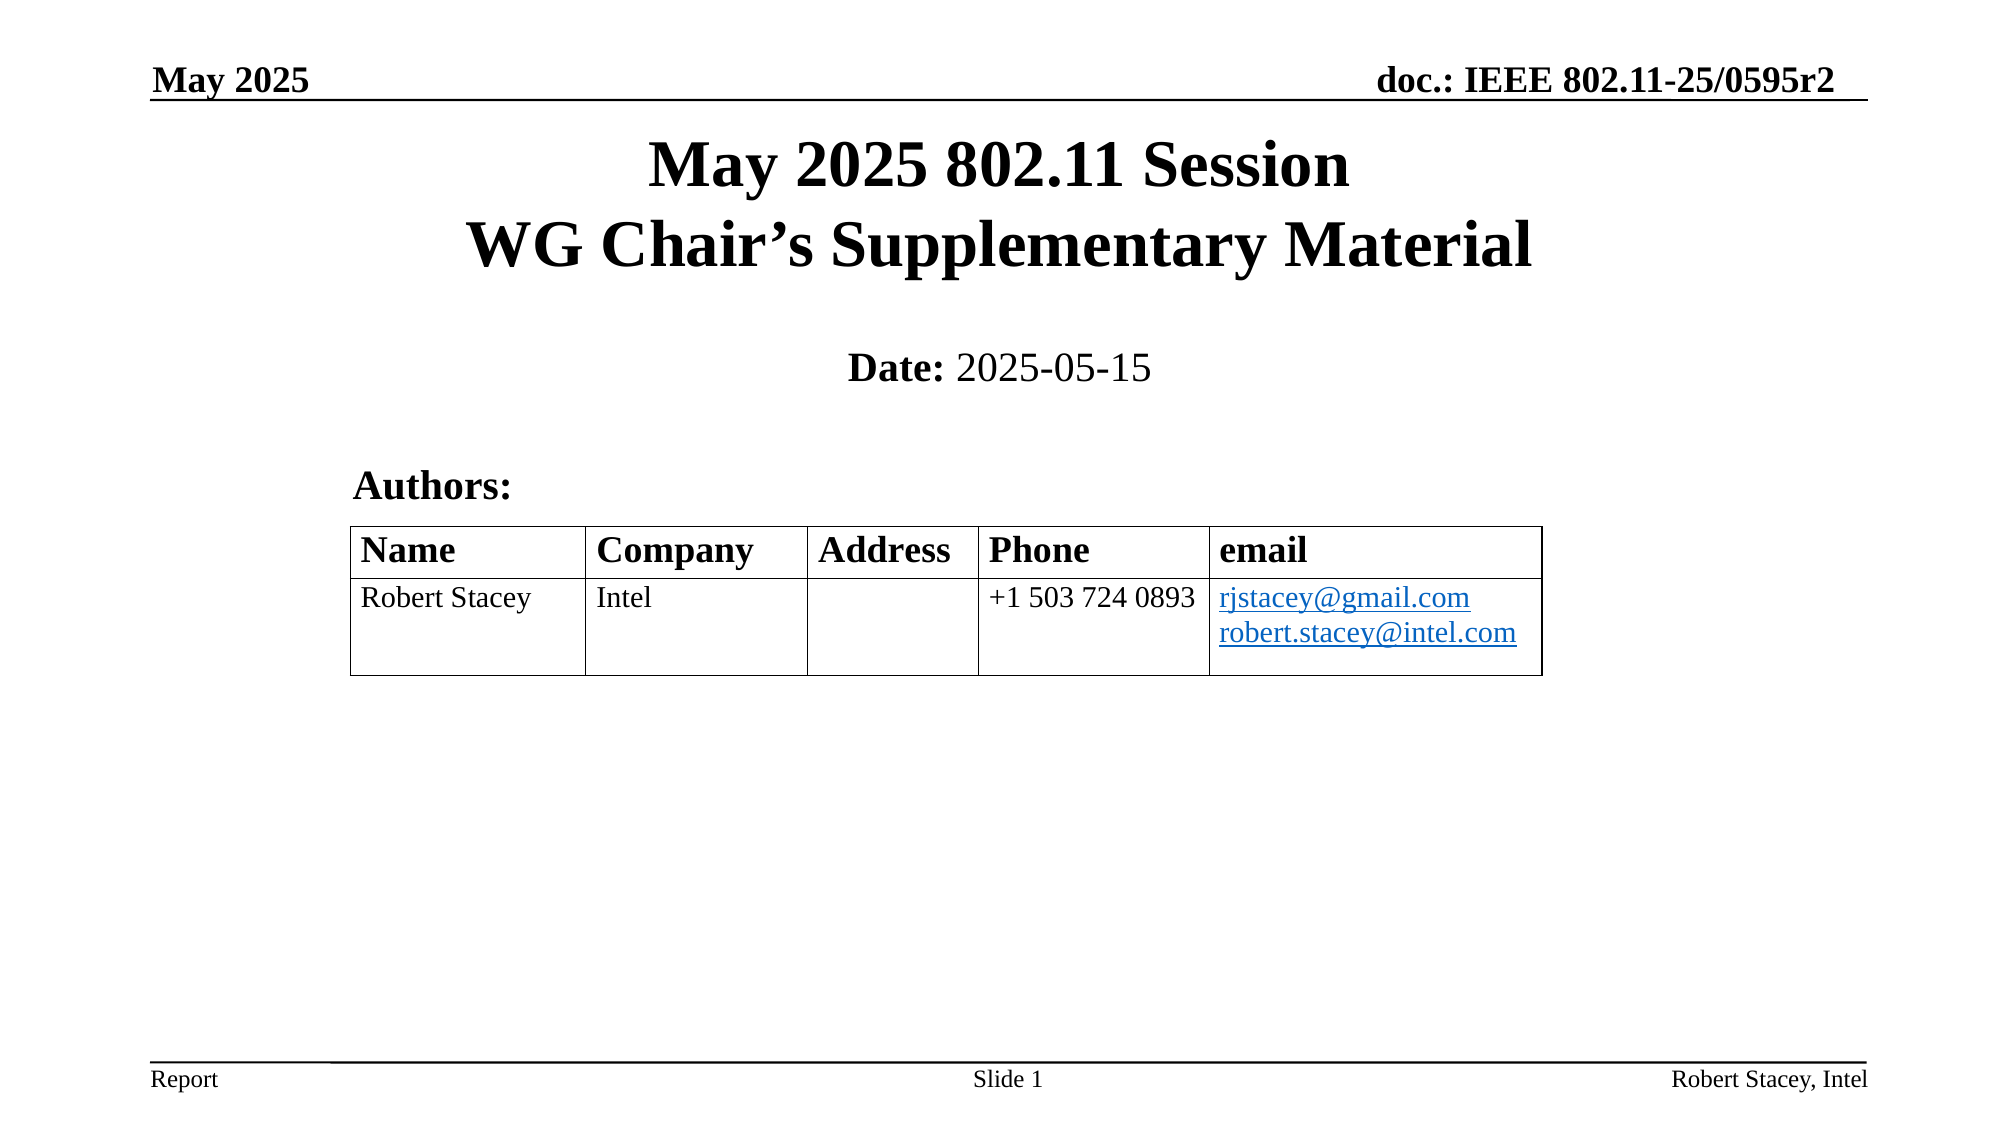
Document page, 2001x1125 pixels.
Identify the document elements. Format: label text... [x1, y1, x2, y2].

footer Robert Stacey, Intel [1513, 1061, 1869, 1093]
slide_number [152, 54, 373, 101]
list Date: 2025-05-15 [362, 337, 1638, 400]
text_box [335, 525, 1571, 942]
title May 2025 802.11 Session WG Chair’s Supplementary Material [150, 112, 1850, 288]
slide_number Slide 1 [964, 1061, 1053, 1093]
text_box Authors: [337, 449, 575, 513]
